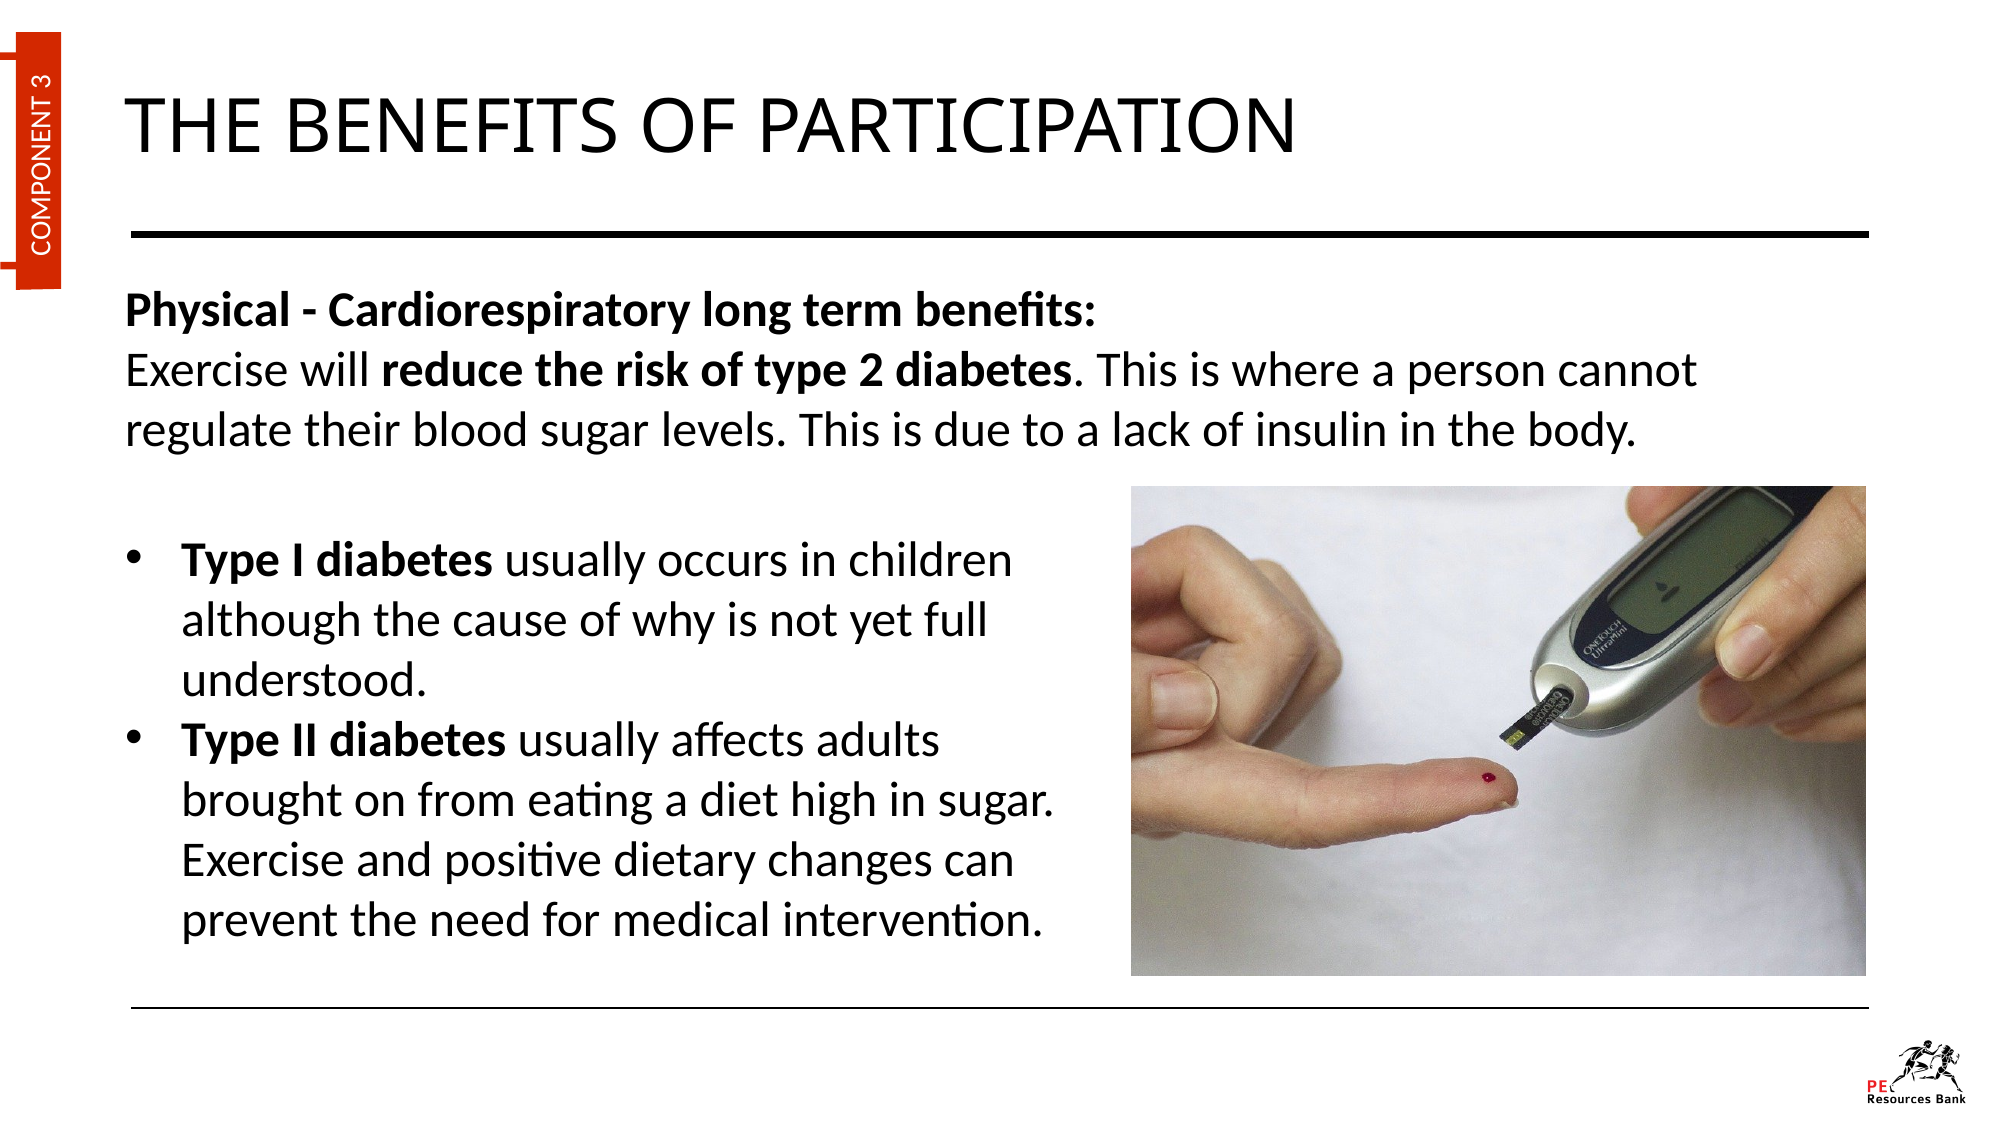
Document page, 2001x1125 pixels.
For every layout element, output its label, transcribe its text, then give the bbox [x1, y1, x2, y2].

text_box THE BENEFITS OF PARTICIPATION [109, 80, 1927, 193]
text_box Physical - Cardiorespiratory long term benefits: Exercise will reduce the risk of type 2 diabetes. This is where a person cannot regulate their blood sugar levels. This is due to a lack of insulin in the body. [109, 268, 1891, 464]
picture [1866, 1038, 1968, 1106]
text_box Type I diabetes usually occurs in children although the cause of why is not yet full understood. Type II diabetes usually affects adults brought on from eating a diet high in sugar. Exercise and positive dietary changes can prevent the need for medical intervention. [109, 519, 1110, 954]
picture [1131, 486, 1867, 976]
